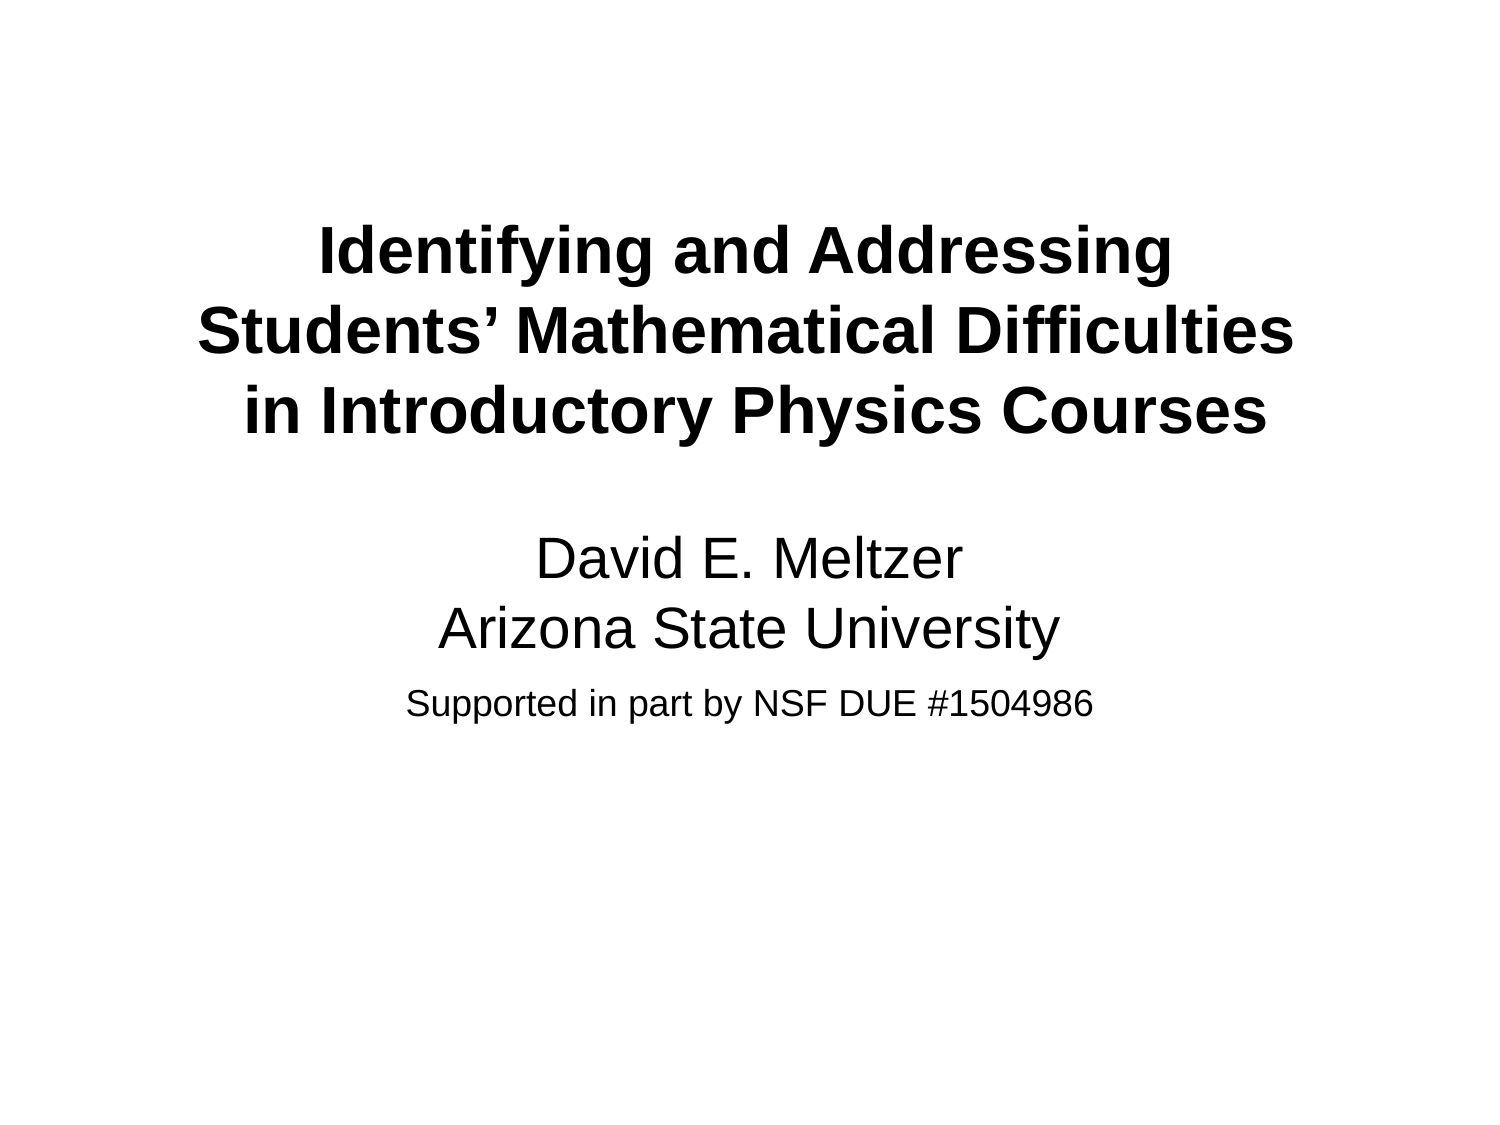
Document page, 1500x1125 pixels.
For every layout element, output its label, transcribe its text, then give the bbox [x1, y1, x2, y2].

subtitle David E. Meltzer Arizona State University Supported in part by NSF DUE #1504986 [224, 512, 1276, 751]
title Identifying and Addressing Students’ Mathematical Difficulties in Introductory Physics Courses [37, 187, 1476, 466]
